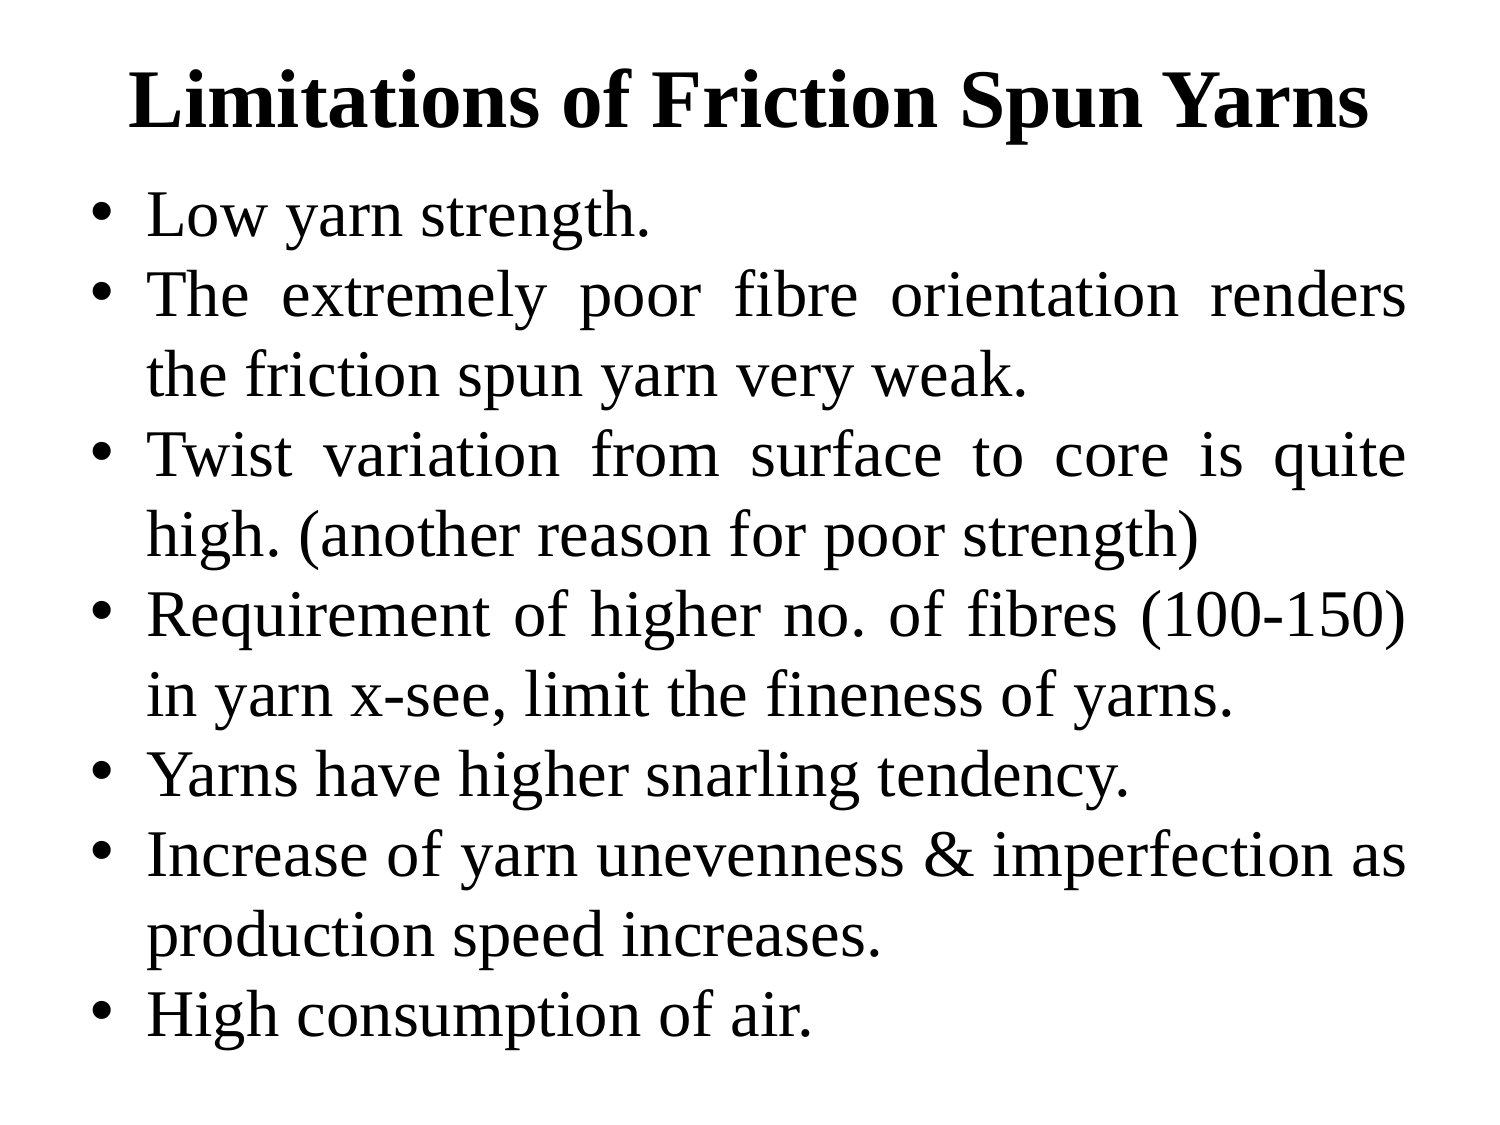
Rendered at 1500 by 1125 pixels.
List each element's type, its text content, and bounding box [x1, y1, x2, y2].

list Low yarn strength. The extremely poor fibre orientation renders the friction spun yarn very weak. Twist variation from surface to core is quite high. (another reason for poor strength) Requirement of higher no. of fibres (100-150) in yarn x-see, limit the fineness of yarns. Yarns have higher snarling tendency. Increase of yarn unevenness & imperfection as production speed increases. High consumption of air. [75, 162, 1425, 1063]
title Limitations of Friction Spun Yarns [75, 24, 1425, 162]
